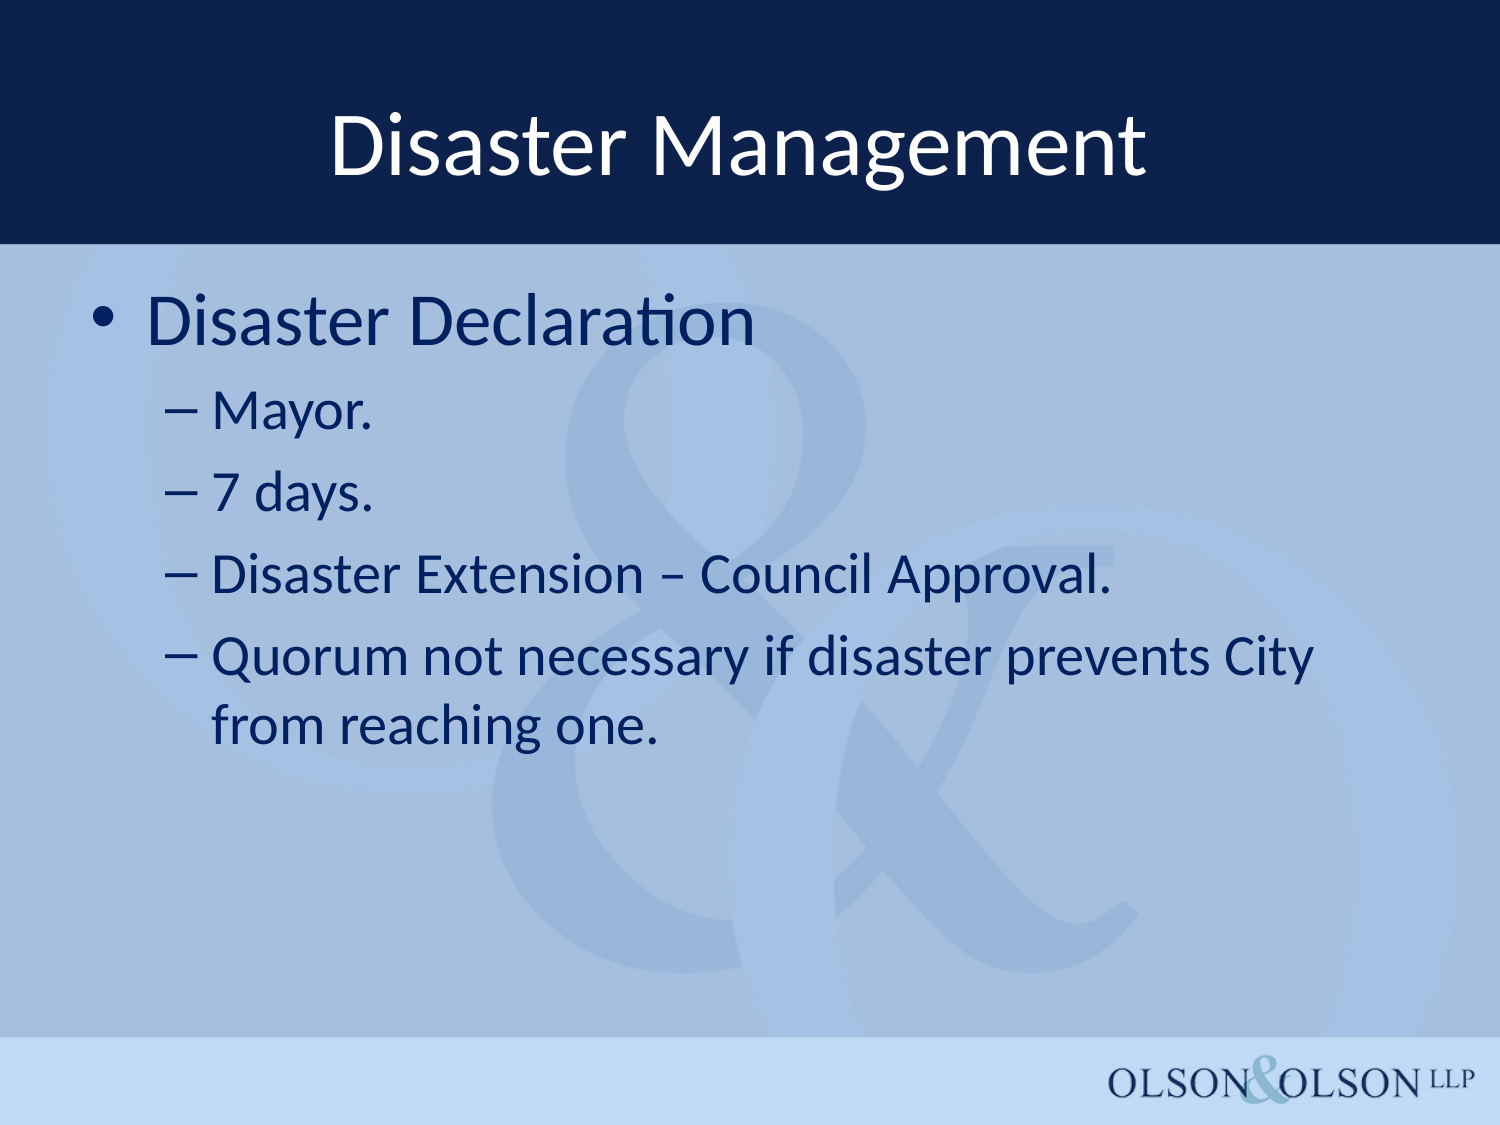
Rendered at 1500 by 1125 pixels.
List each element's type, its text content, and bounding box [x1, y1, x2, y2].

title Disaster Management [75, 45, 1425, 233]
list Disaster Declaration Mayor. 7 days. Disaster Extension – Council Approval. Quorum not necessary if disaster prevents City from reaching one. [75, 262, 1425, 1005]
picture [0, 0, 1500, 1125]
